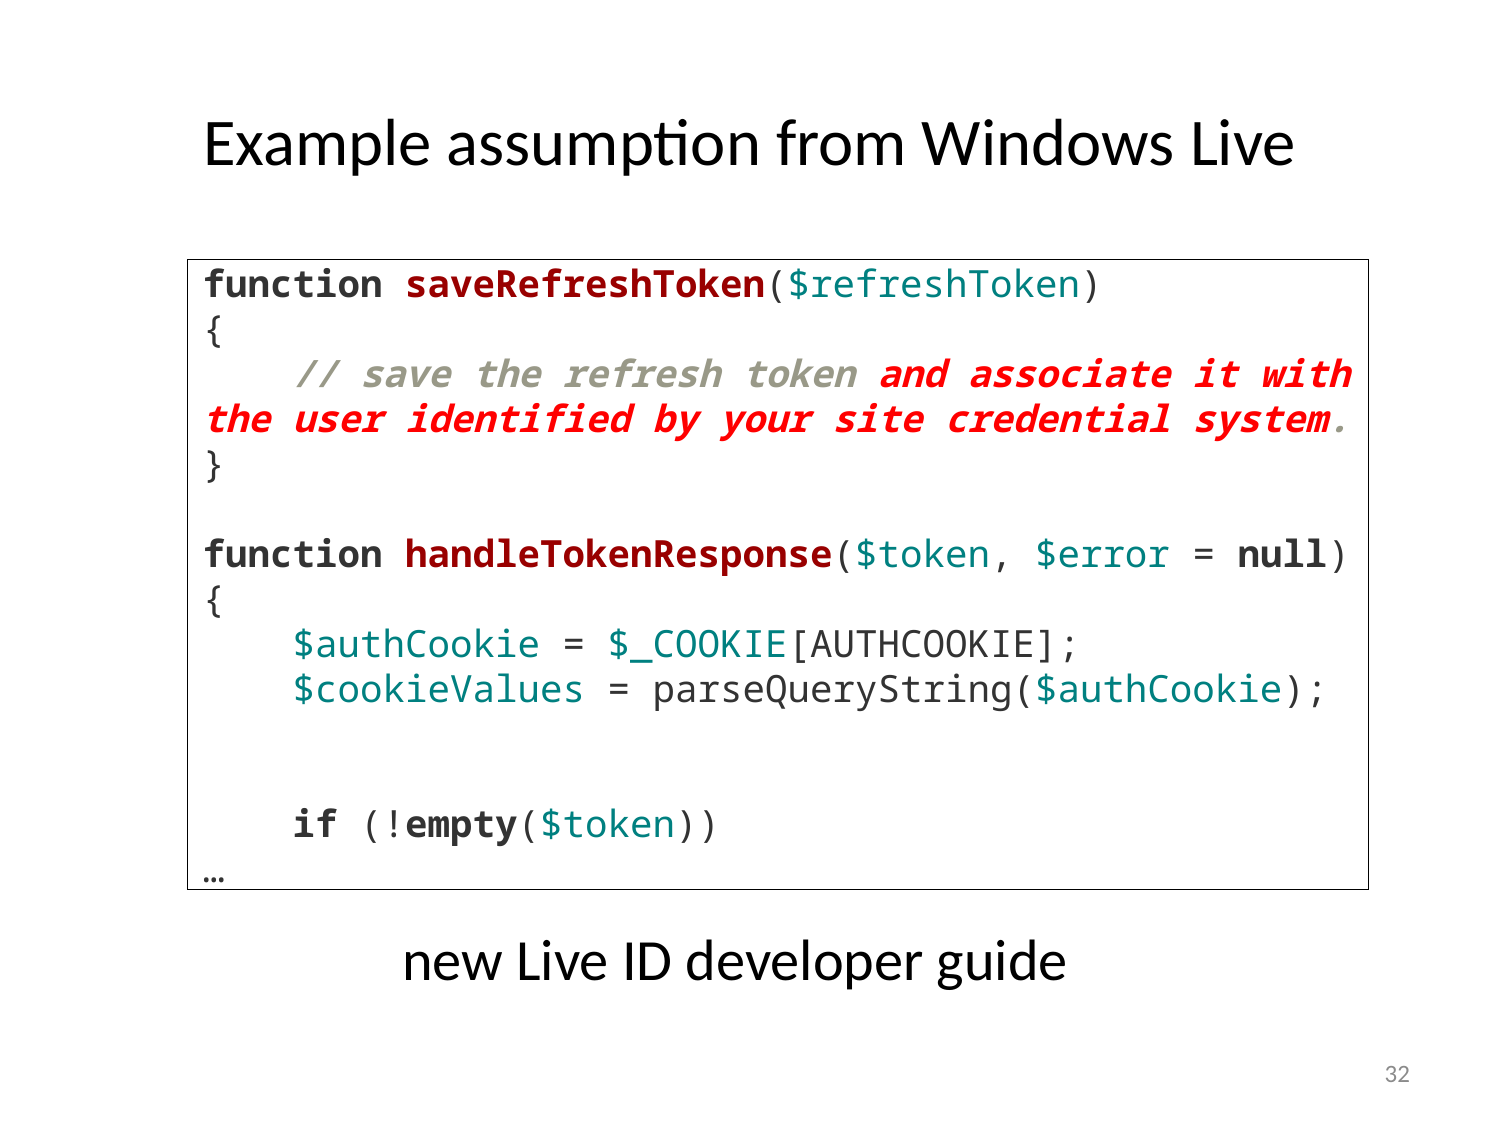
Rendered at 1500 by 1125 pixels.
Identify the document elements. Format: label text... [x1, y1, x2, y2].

slide_number 32 [1074, 1042, 1425, 1103]
title Example assumption from Windows Live [75, 45, 1425, 233]
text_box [187, 256, 1369, 1002]
